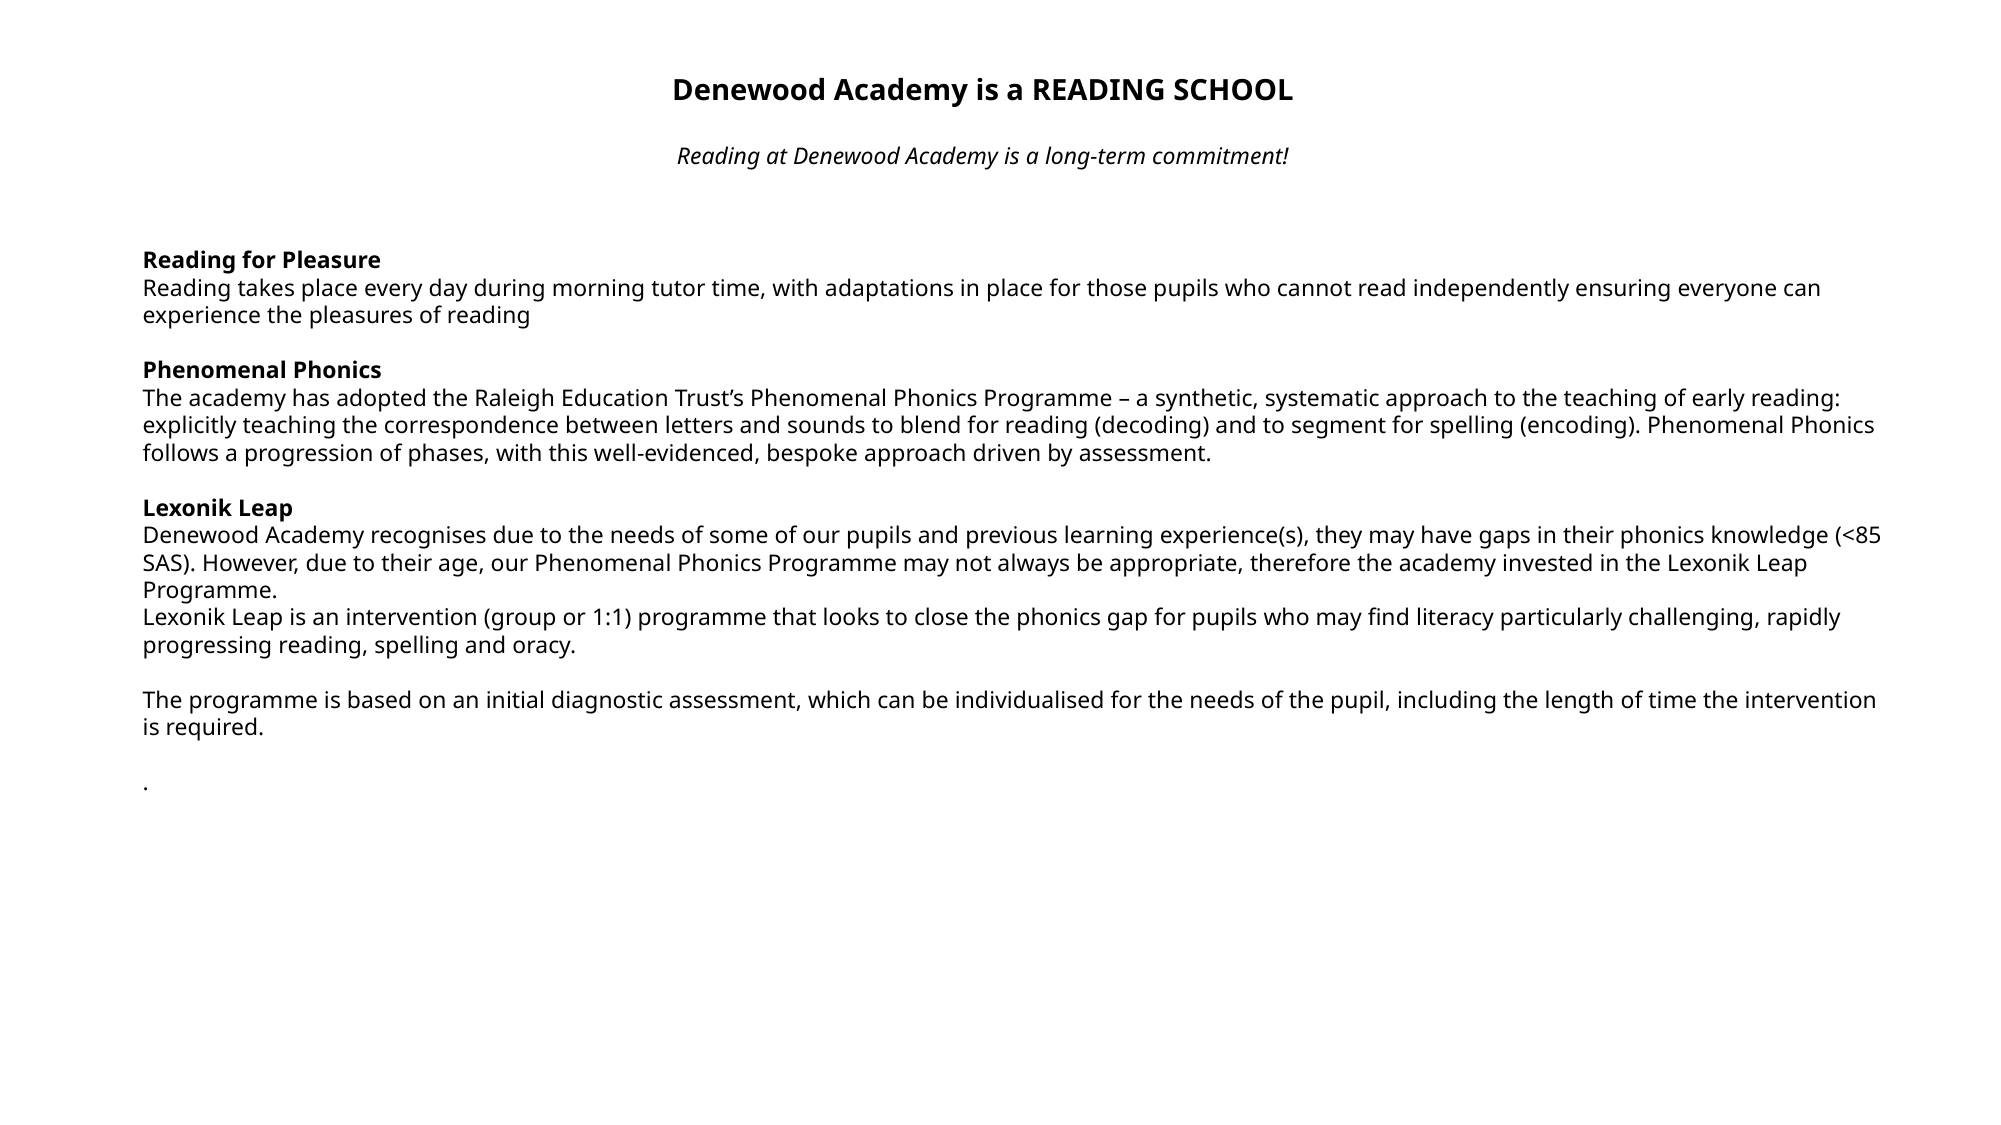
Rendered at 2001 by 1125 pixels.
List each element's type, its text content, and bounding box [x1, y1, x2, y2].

text_box Reading for Pleasure Reading takes place every day during morning tutor time, with adaptations in place for those pupils who cannot read independently ensuring everyone can experience the pleasures of reading Phenomenal Phonics The academy has adopted the Raleigh Education Trust’s Phenomenal Phonics Programme – a synthetic, systematic approach to the teaching of early reading: explicitly teaching the correspondence between letters and sounds to blend for reading (decoding) and to segment for spelling (encoding). Phenomenal Phonics follows a progression of phases, with this well-evidenced, bespoke approach driven by assessment. Lexonik Leap Denewood Academy recognises due to the needs of some of our pupils and previous learning experience(s), they may have gaps in their phonics knowledge (<85 SAS). However, due to their age, our Phenomenal Phonics Programme may not always be appropriate, therefore the academy invested in the Lexonik Leap Programme. Lexonik Leap is an intervention (group or 1:1) programme that looks to close the phonics gap for pupils who may find literacy particularly challenging, rapidly progressing reading, spelling and oracy. The programme is based on an initial diagnostic assessment, which can be individualised for the needs of the pupil, including the length of time the intervention is required. . [127, 211, 1904, 803]
text_box Denewood Academy is a READING SCHOOL Reading at Denewood Academy is a long-term commitment! [478, 63, 1488, 211]
